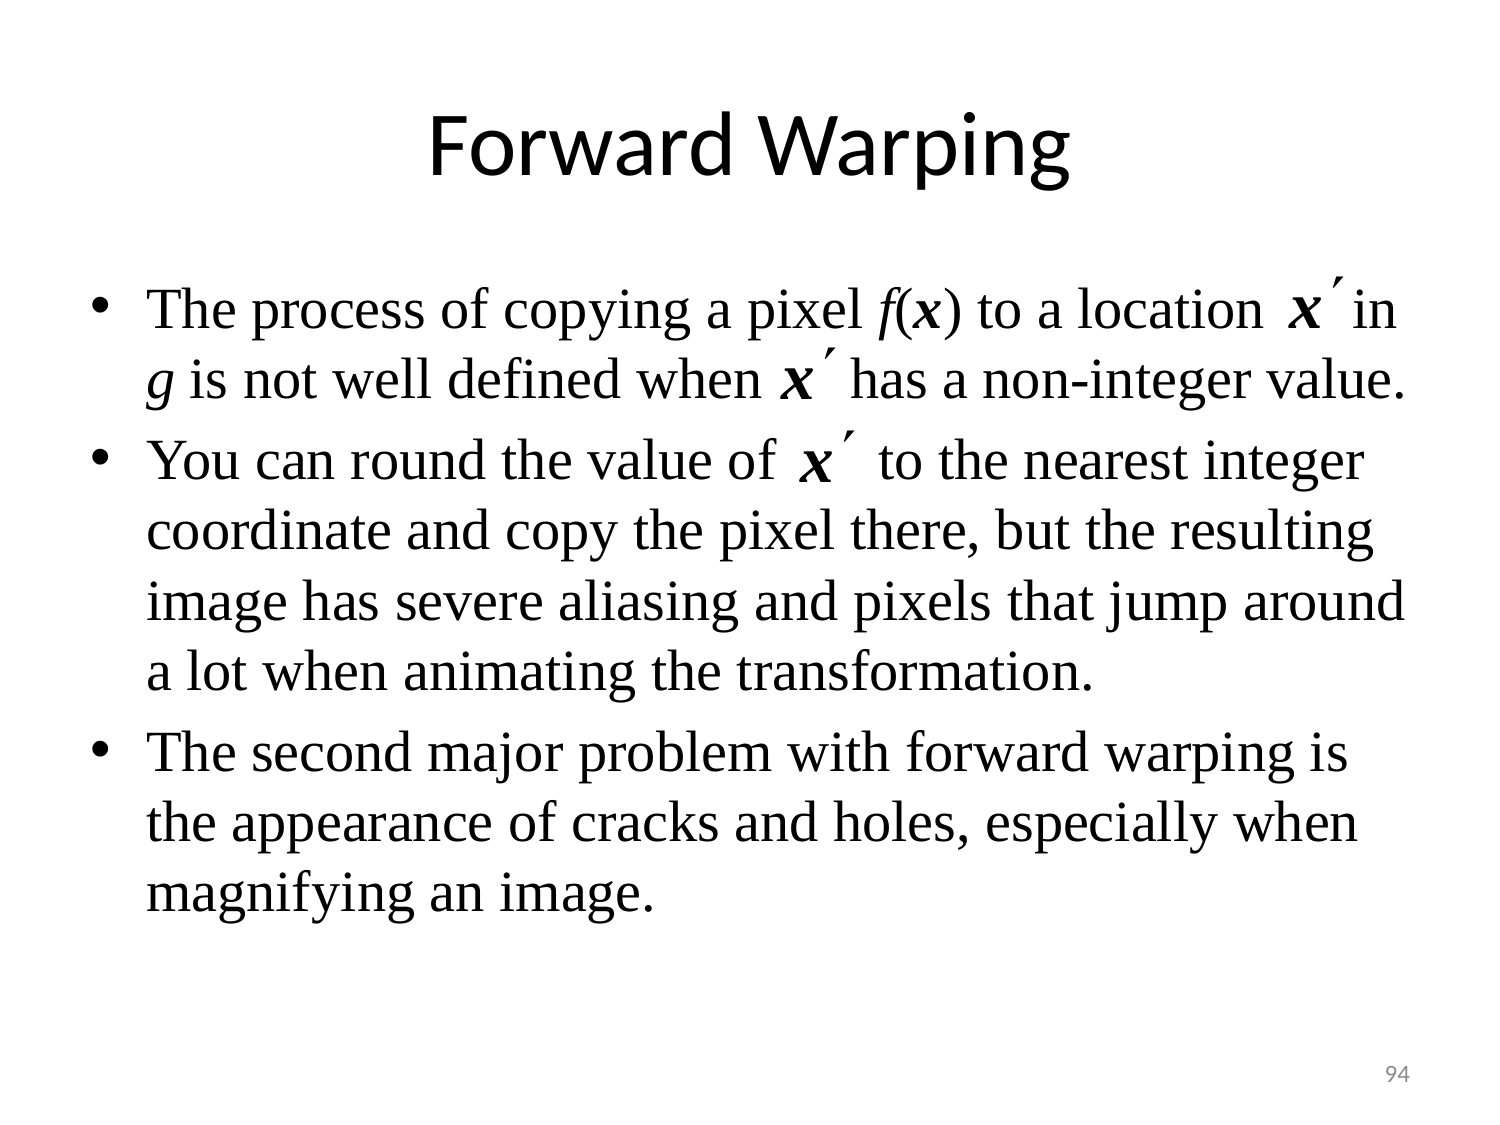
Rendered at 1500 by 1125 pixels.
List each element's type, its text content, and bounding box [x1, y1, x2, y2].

list The process of copying a pixel f(x) to a location in g is not well defined when has a non-integer value. You can round the value of to the nearest integer coordinate and copy the pixel there, but the resulting image has severe aliasing and pixels that jump around a lot when animating the transformation. The second major problem with forward warping is the appearance of cracks and holes, especially when magnifying an image. [75, 262, 1425, 1005]
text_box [785, 420, 865, 500]
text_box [1273, 266, 1353, 346]
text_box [765, 337, 845, 417]
slide_number 94 [1074, 1042, 1425, 1103]
title Forward Warping [75, 45, 1425, 233]
